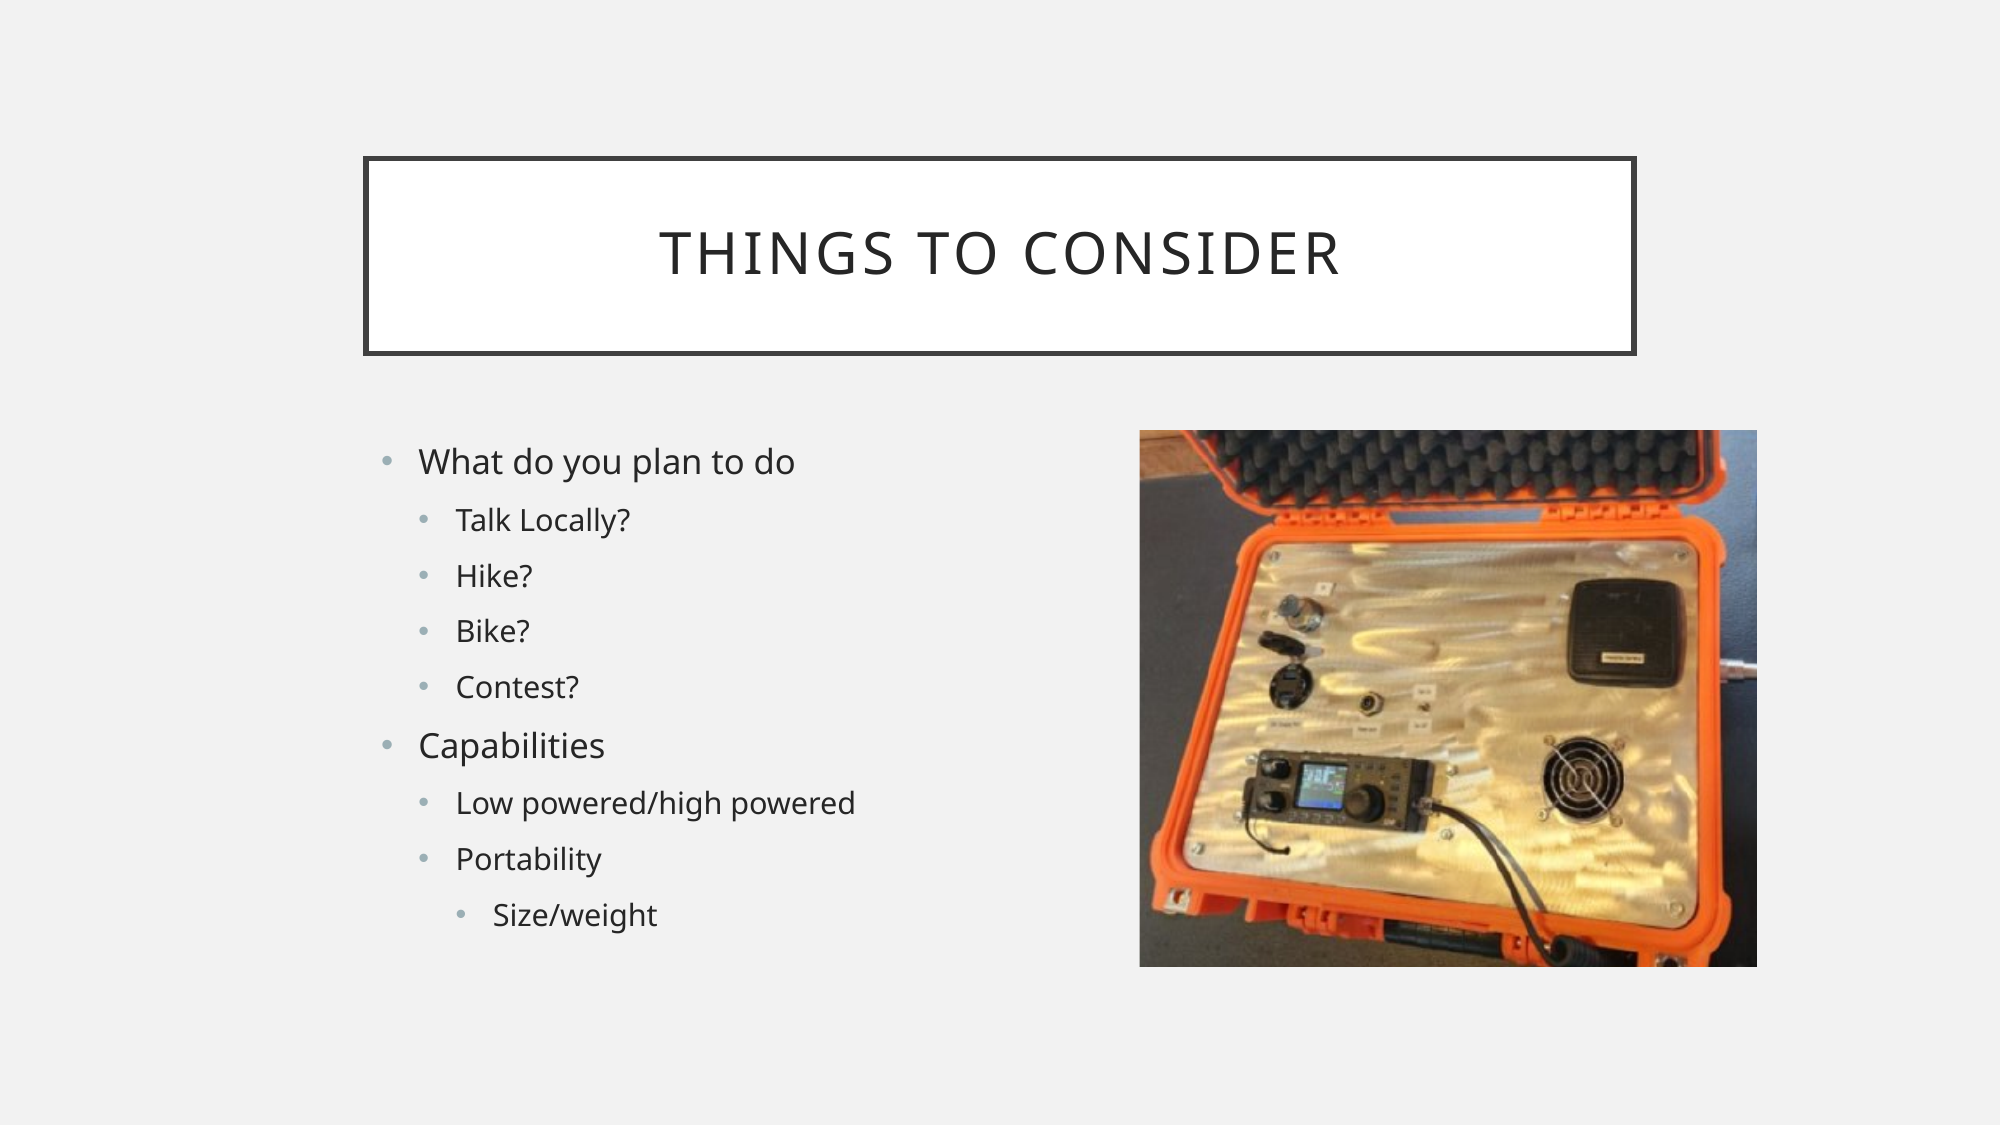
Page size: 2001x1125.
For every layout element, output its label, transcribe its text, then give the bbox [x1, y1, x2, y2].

list What do you plan to do Talk Locally? Hike? Bike? Contest? Capabilities Low powered/high powered Portability Size/weight [366, 432, 1139, 942]
title Things to Consider [363, 156, 1637, 356]
picture [1179, 389, 1717, 1007]
